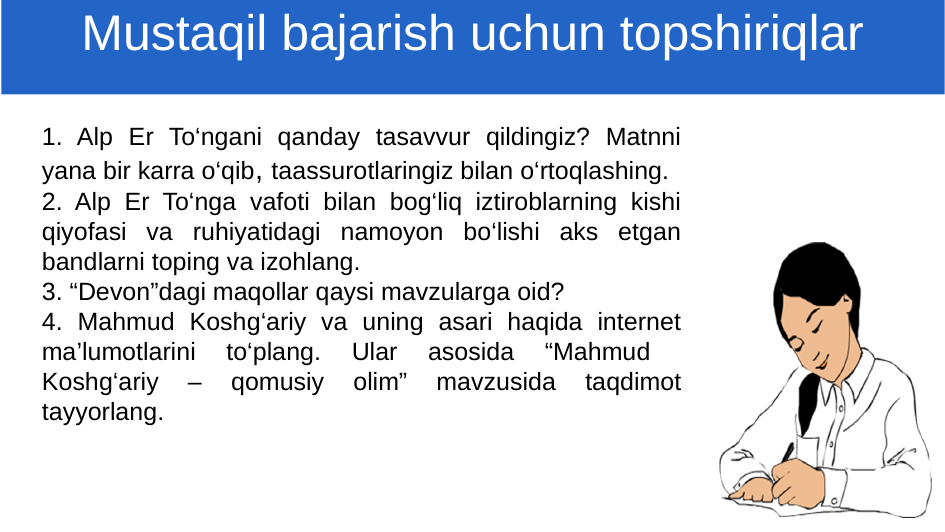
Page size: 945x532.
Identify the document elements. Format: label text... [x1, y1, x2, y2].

text_box Mustaqil bajarish uchun topshiriqlar [1, 0, 945, 95]
text_box 1. Alp Er To‘ngani qanday tasavvur qildingiz? Matnni yana bir karra o‘qib, taassurotlaringiz bilan o‘rtoqlashing. 2. Alp Er To‘nga vafoti bilan bog‘liq iztiroblarning kishi qiyofasi va ruhiyatidagi namoyon bo‘lishi aks etgan bandlarni toping va izohlang. 3. “Devon”dagi maqollar qaysi mavzularga oid? 4. Mahmud Koshg‘ariy va uning asari haqida internet ma’lumotlarini to‘plang. Ular asosida “Mahmud Koshg‘ariy – qomusiy olim” mavzusida taqdimot tayyorlang. [27, 113, 698, 433]
picture [696, 241, 945, 518]
